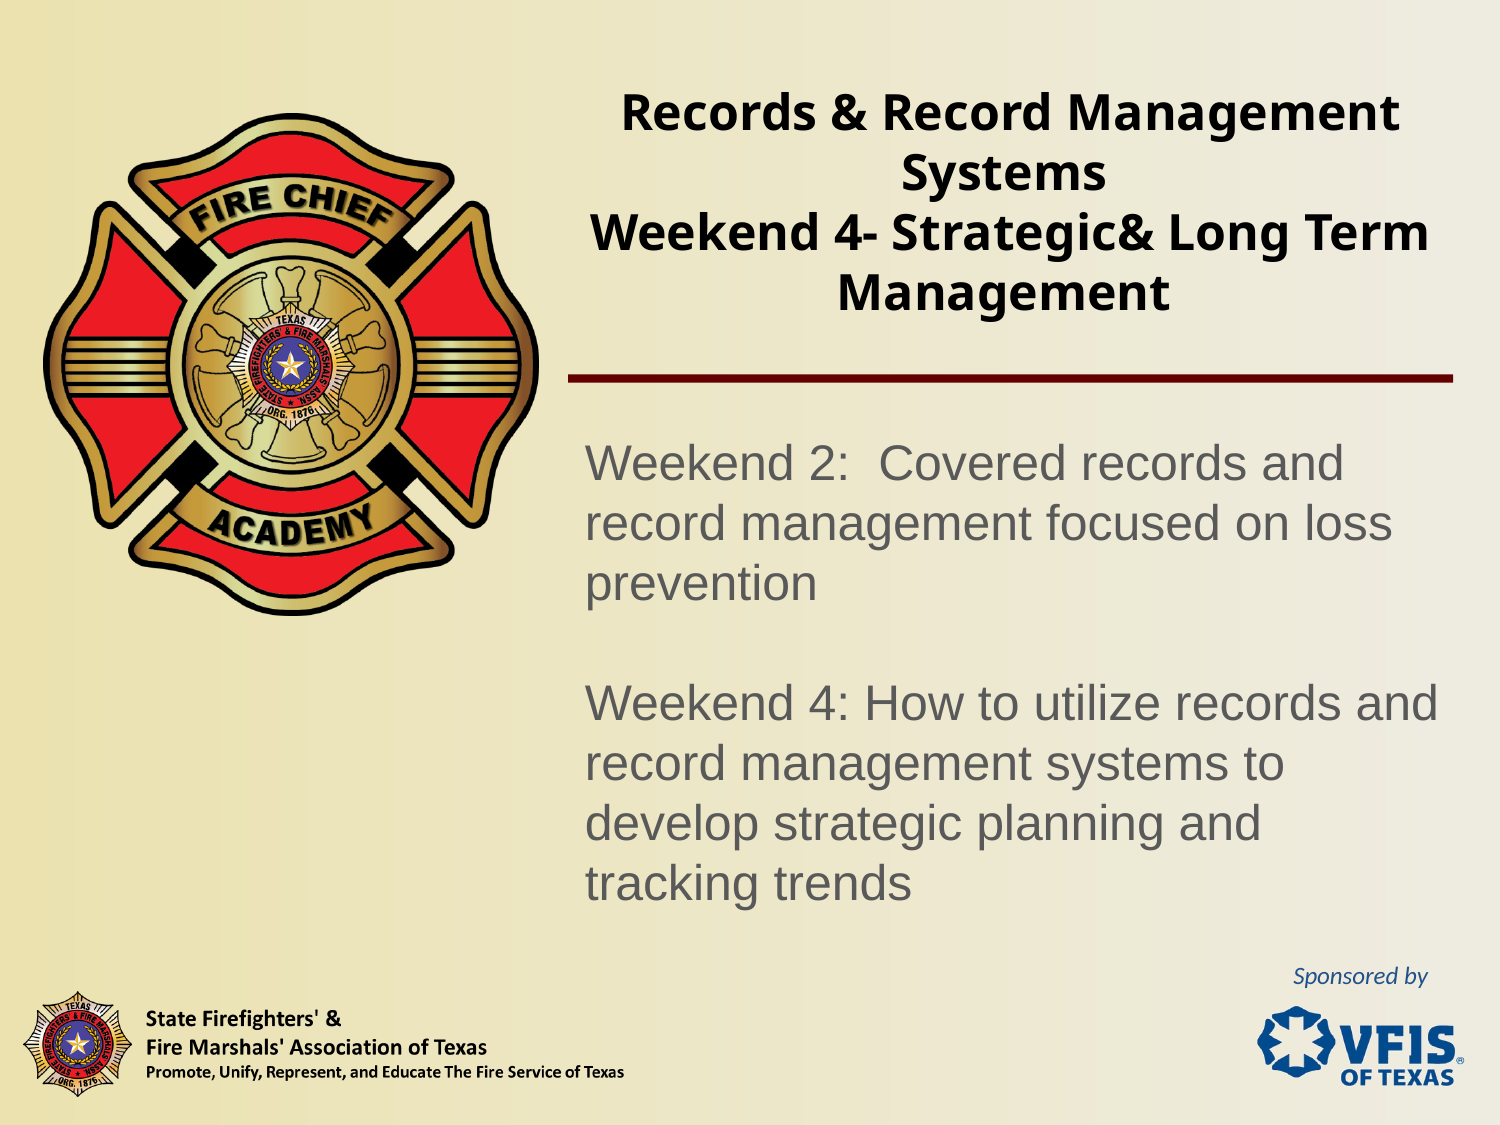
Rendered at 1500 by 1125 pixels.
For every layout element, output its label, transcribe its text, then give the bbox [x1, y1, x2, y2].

picture [1247, 996, 1481, 1102]
picture [23, 991, 635, 1097]
picture [43, 113, 539, 616]
title Records & Record Management Systems Weekend 4- Strategic& Long Term Management [568, 73, 1454, 315]
subtitle Weekend 2: Covered records and record management focused on loss prevention Weekend 4: How to utilize records and record management systems to develop strategic planning and tracking trends [570, 423, 1457, 930]
